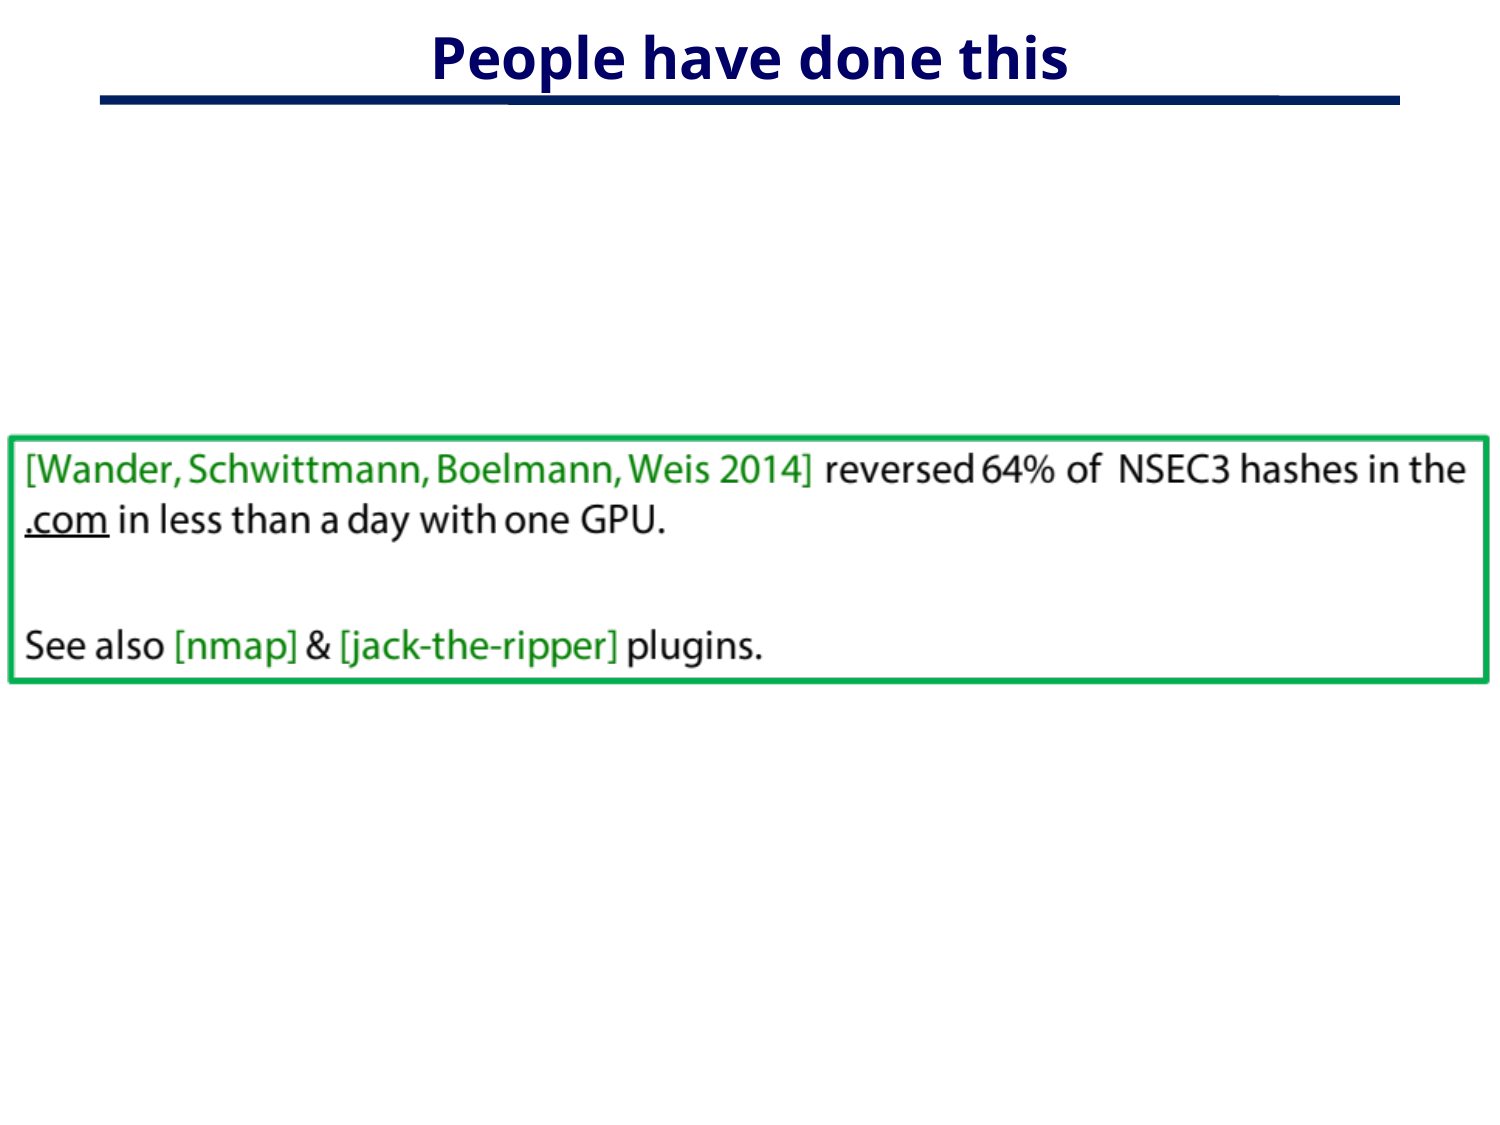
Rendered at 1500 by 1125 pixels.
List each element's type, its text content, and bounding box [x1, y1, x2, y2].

title People have done this [112, 0, 1388, 113]
picture [0, 431, 1500, 694]
